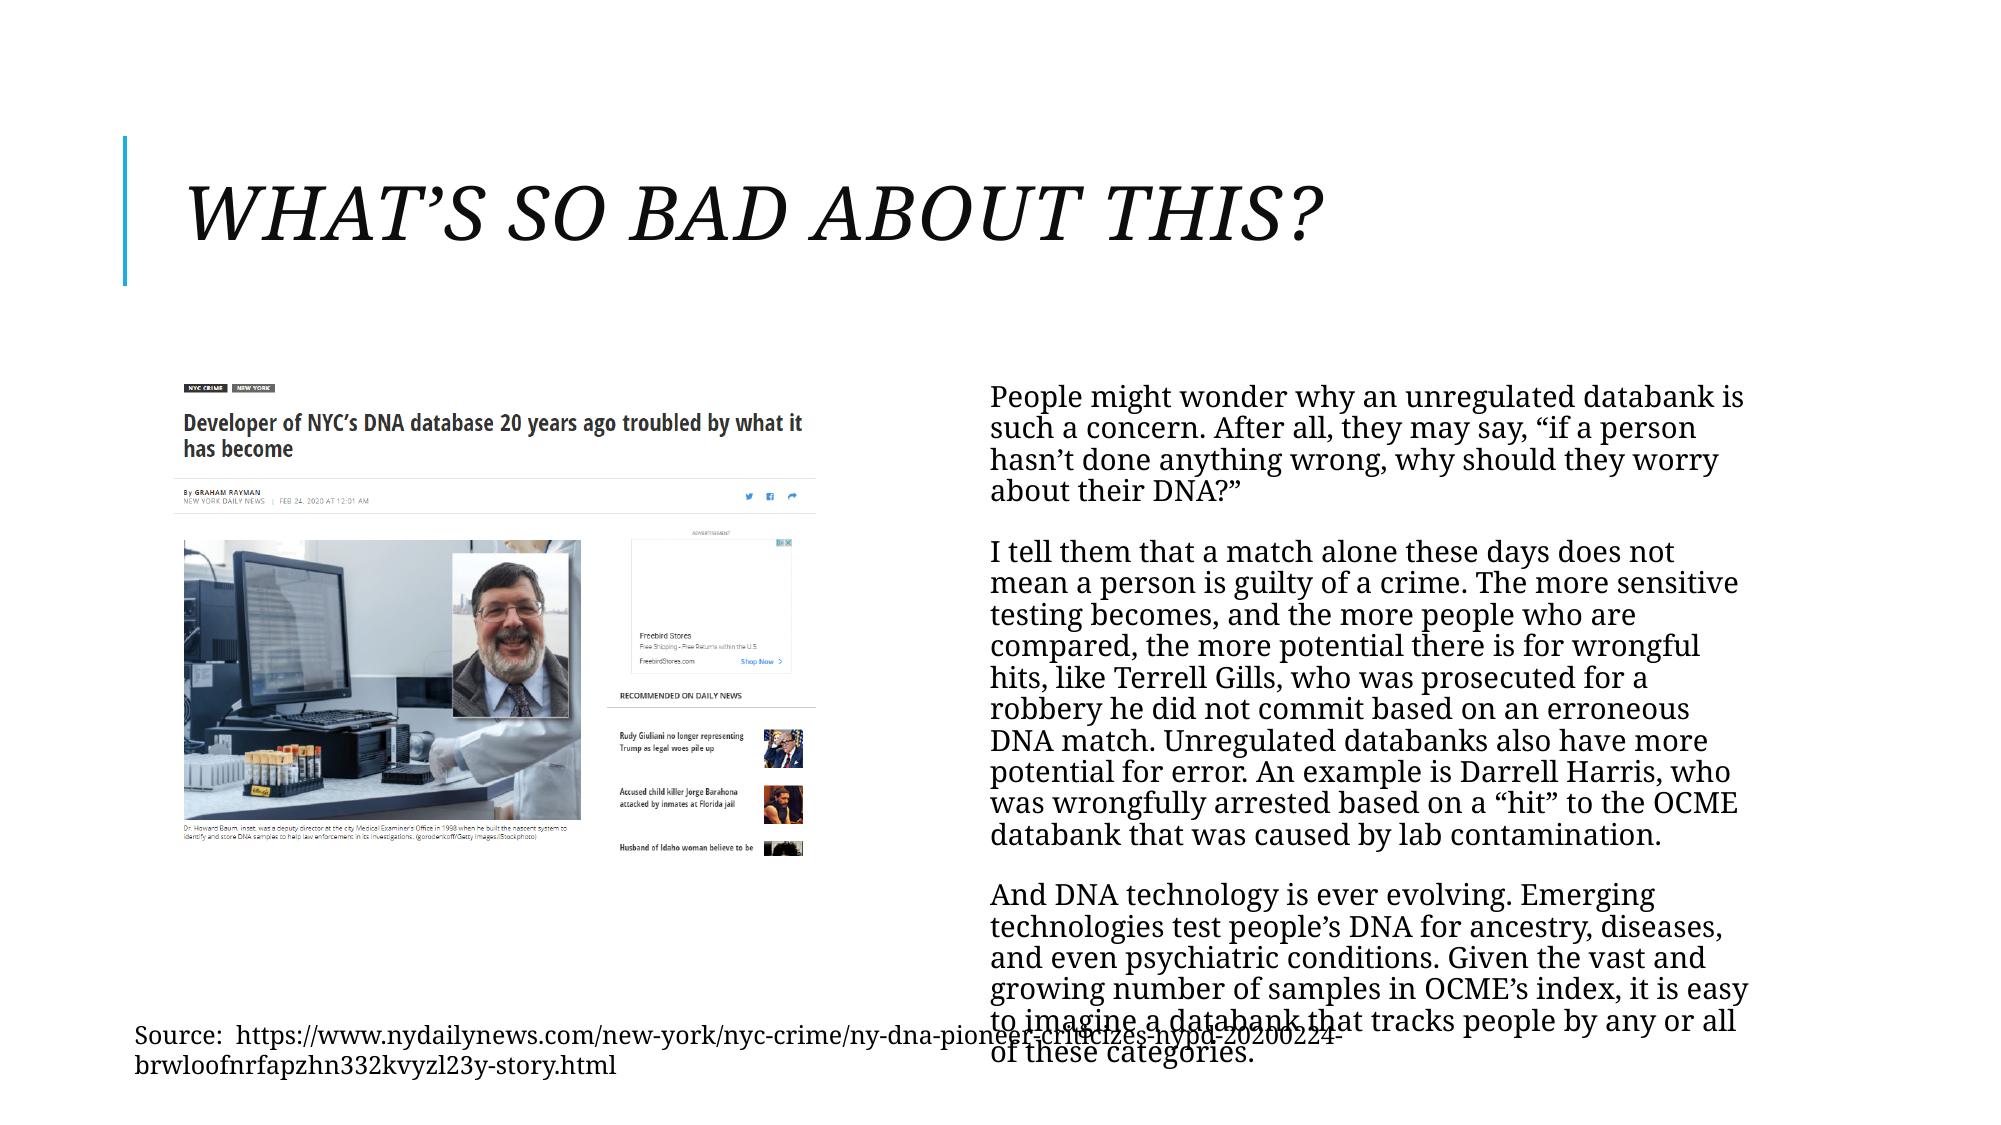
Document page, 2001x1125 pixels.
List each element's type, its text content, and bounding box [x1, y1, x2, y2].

title WHAT’S SO BAD ABOUT THIS? [168, 96, 1763, 342]
text_box Source: https://www.nydailynews.com/new-york/nyc-crime/ny-dna-pioneer-criticizes-nypd-20200224-brwloofnrfapzhn332kvyzl23y-story.html [119, 1012, 1547, 1087]
list People might wonder why an unregulated databank is such a concern. After all, they may say, “if a person hasn’t done anything wrong, why should they worry about their DNA?” I tell them that a match alone these days does not mean a person is guilty of a crime. The more sensitive testing becomes, and the more people who are compared, the more potential there is for wrongful hits, like Terrell Gills, who was prosecuted for a robbery he did not commit based on an erroneous DNA match. Unregulated databanks also have more potential for error. An example is Darrell Harris, who was wrongfully arrested based on a “hit” to the OCME databank that was caused by lab contamination. And DNA technology is ever evolving. Emerging technologies test people’s DNA for ancestry, diseases, and even psychiatric conditions. Given the vast and growing number of samples in OCME’s index, it is easy to imagine a databank that tracks people by any or all of these categories. [982, 375, 1763, 1035]
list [174, 362, 941, 856]
